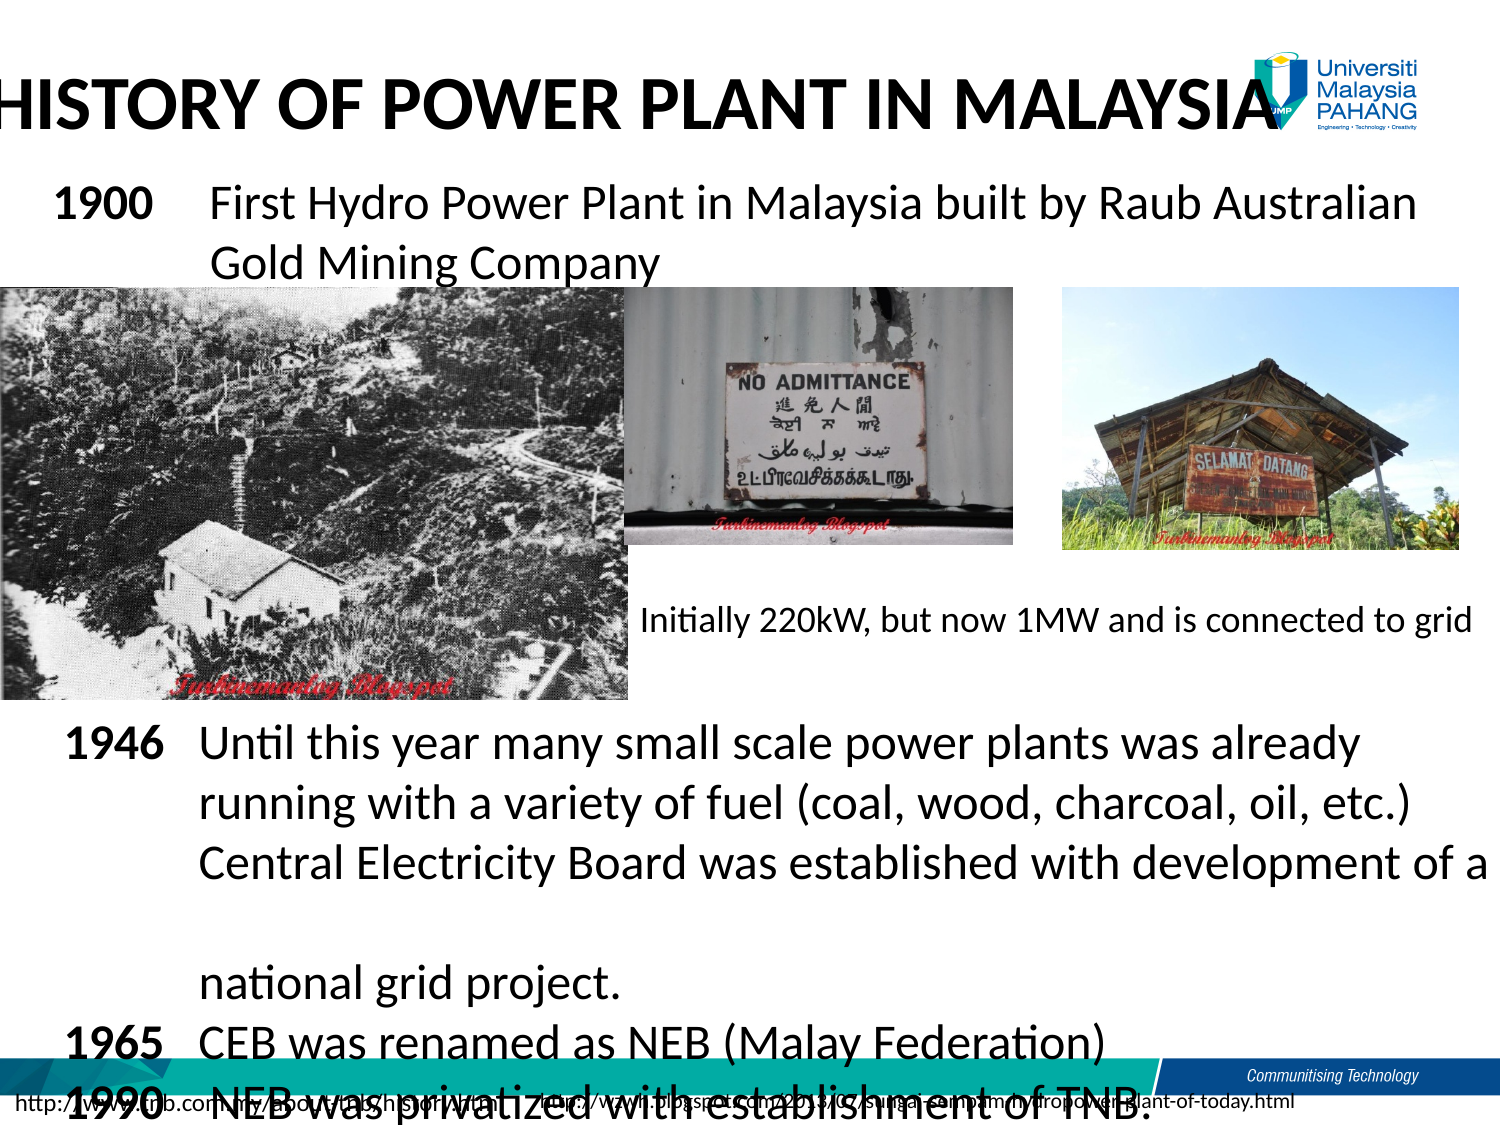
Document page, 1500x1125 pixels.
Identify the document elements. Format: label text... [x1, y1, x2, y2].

picture [0, 0, 1500, 162]
title History of Power Plant in Malaysia [0, 45, 1309, 161]
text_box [0, 162, 1500, 1125]
